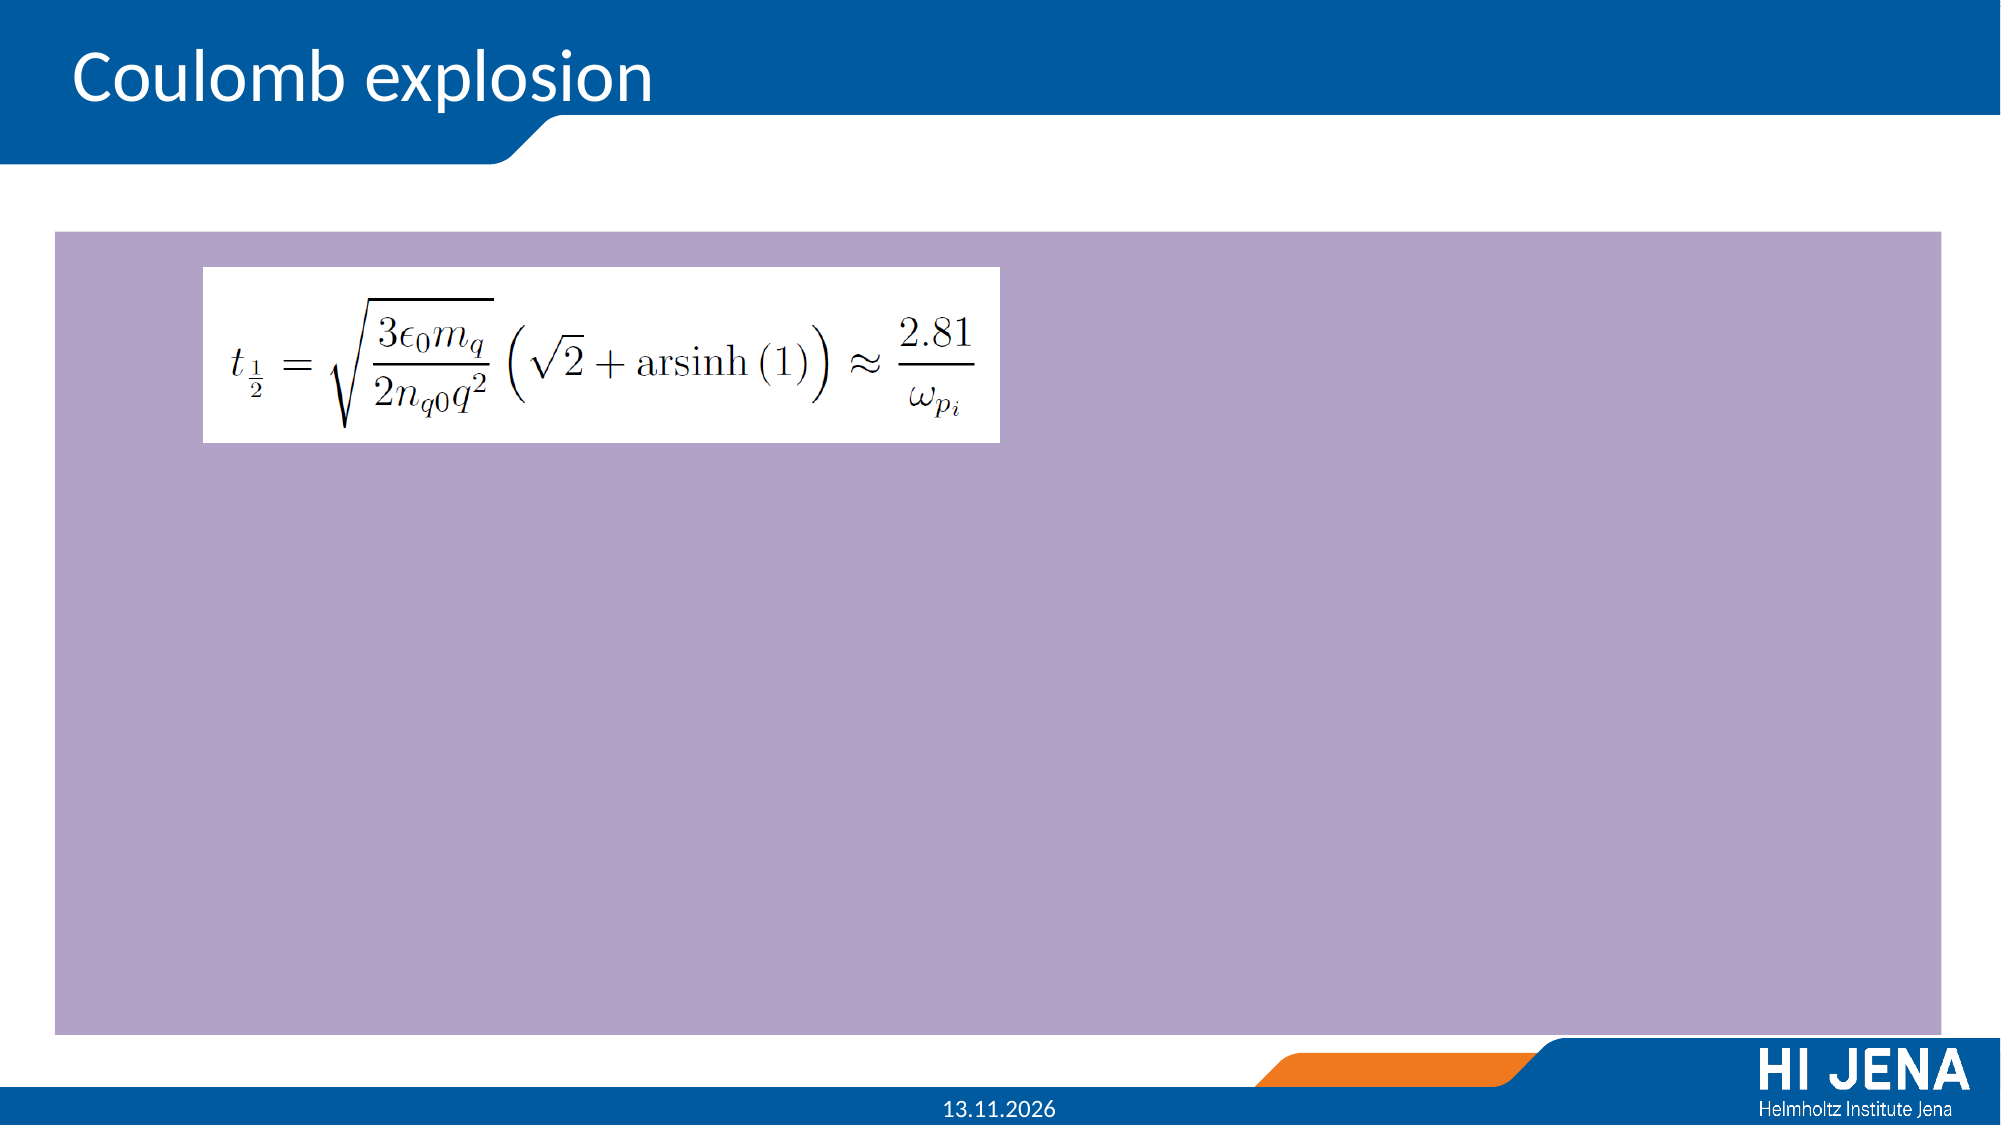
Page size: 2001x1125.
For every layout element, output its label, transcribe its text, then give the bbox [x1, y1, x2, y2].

picture [203, 266, 1001, 443]
text_box [54, 231, 1942, 1035]
picture [1730, 1033, 2000, 1125]
text_box Coulomb explosion [57, 19, 671, 124]
footer [97, 1077, 732, 1125]
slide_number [766, 1077, 1233, 1125]
